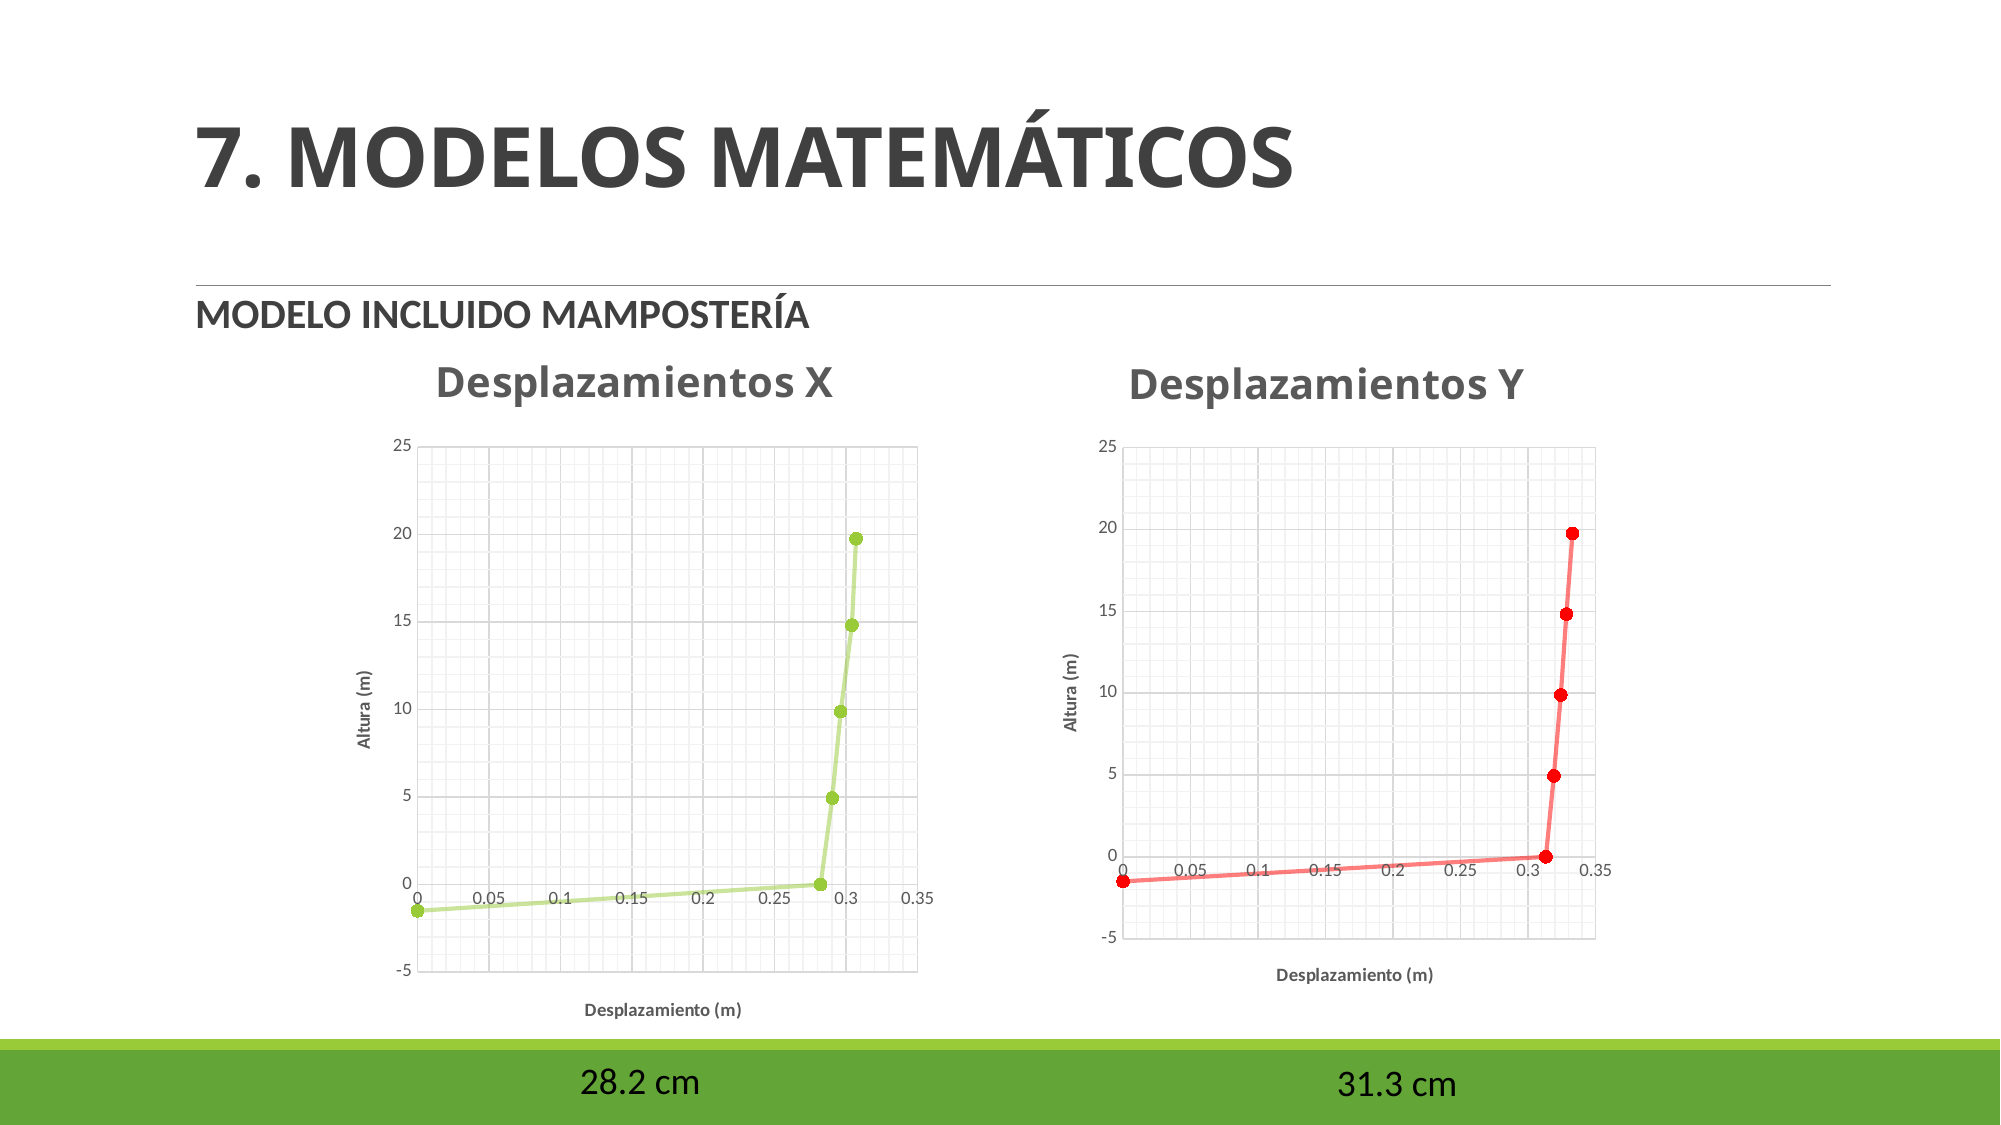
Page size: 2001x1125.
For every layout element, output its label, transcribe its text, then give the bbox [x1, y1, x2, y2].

text_box 28.2 cm [565, 1049, 1005, 1110]
list MODELO INCLUIDO MAMPOSTERÍA [180, 284, 1830, 945]
chart [1029, 318, 1625, 1018]
title 7. MODELOS MATEMÁTICOS [180, 47, 1830, 213]
text_box 31.3 cm [1322, 1051, 1762, 1111]
chart [323, 316, 948, 1052]
